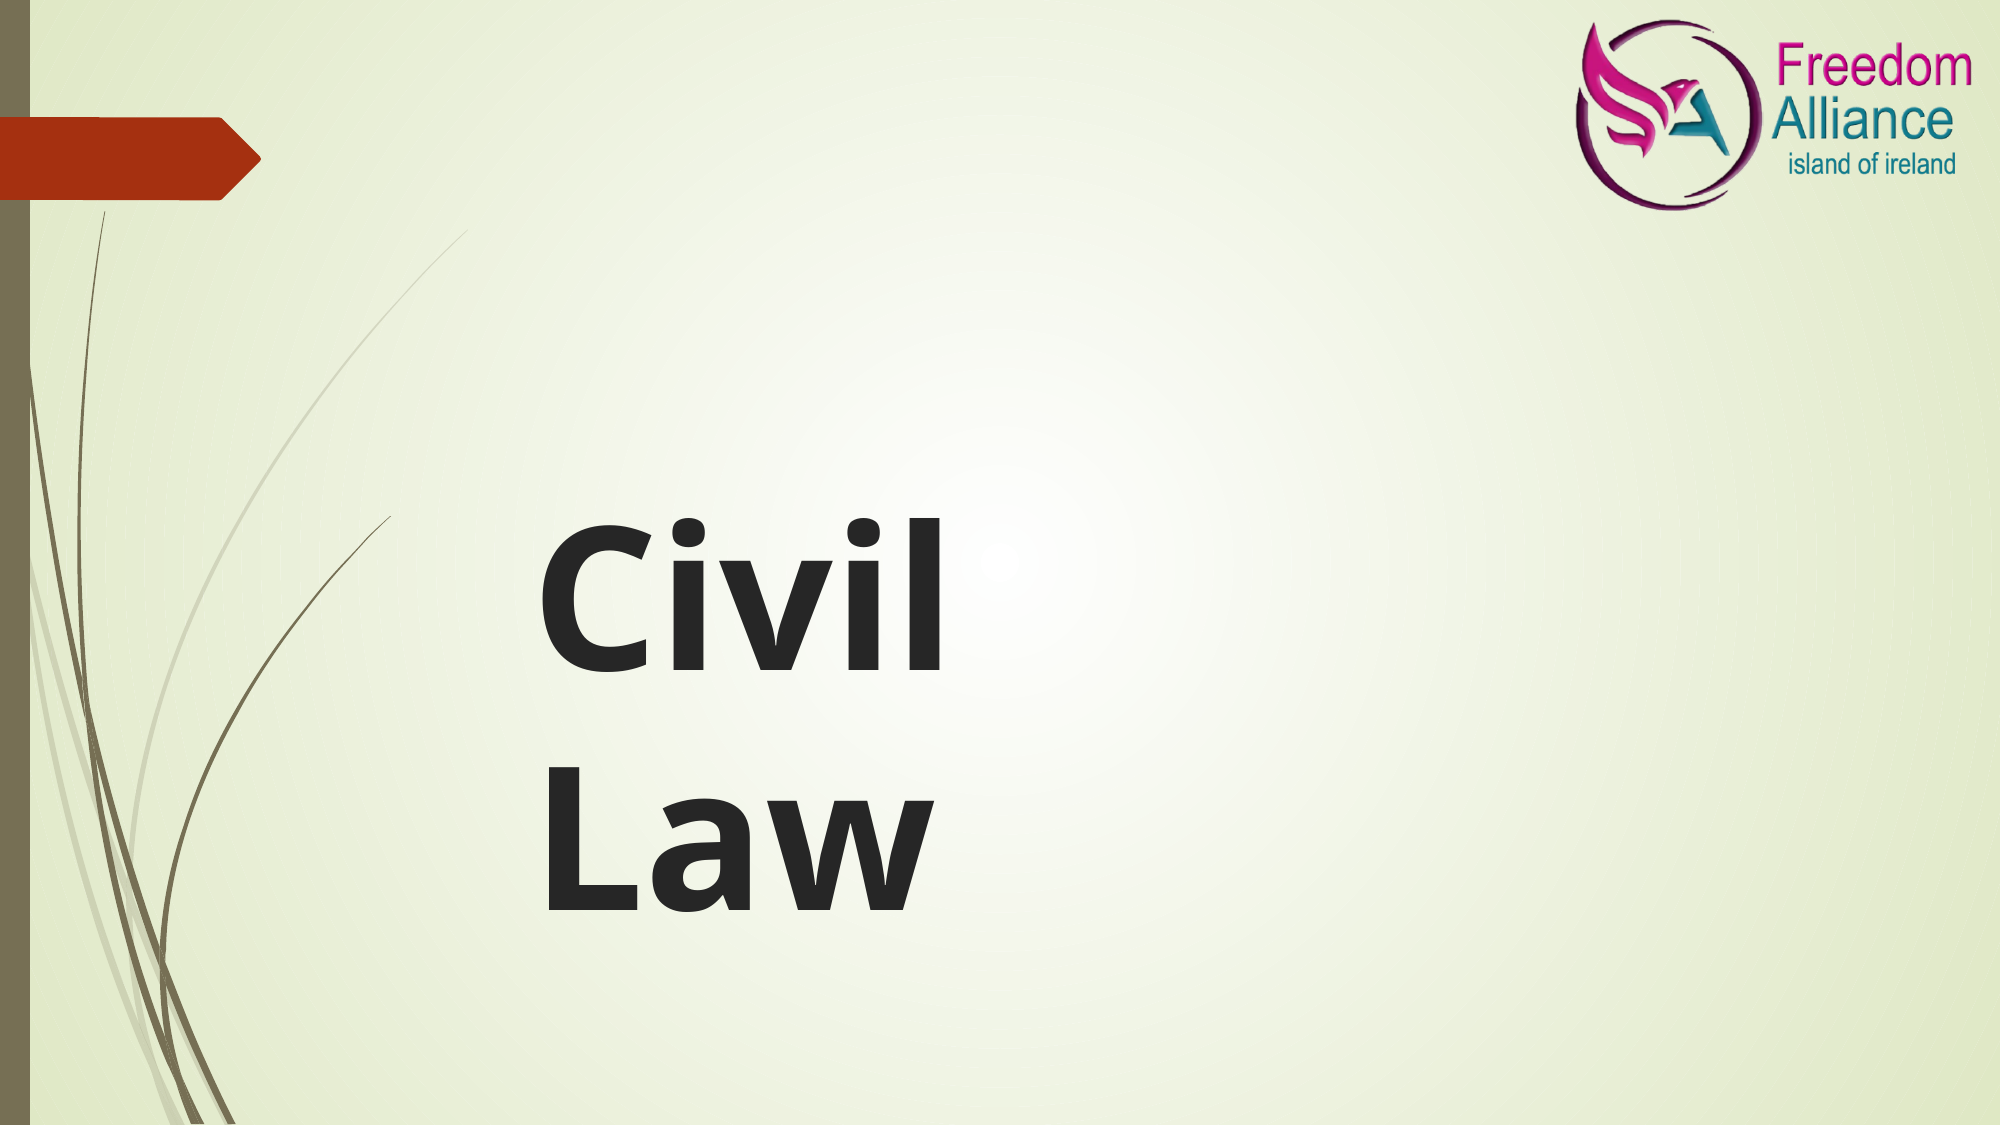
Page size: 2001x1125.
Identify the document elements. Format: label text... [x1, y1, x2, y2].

title Civil Law [516, 463, 1419, 674]
picture [1562, 8, 2000, 230]
